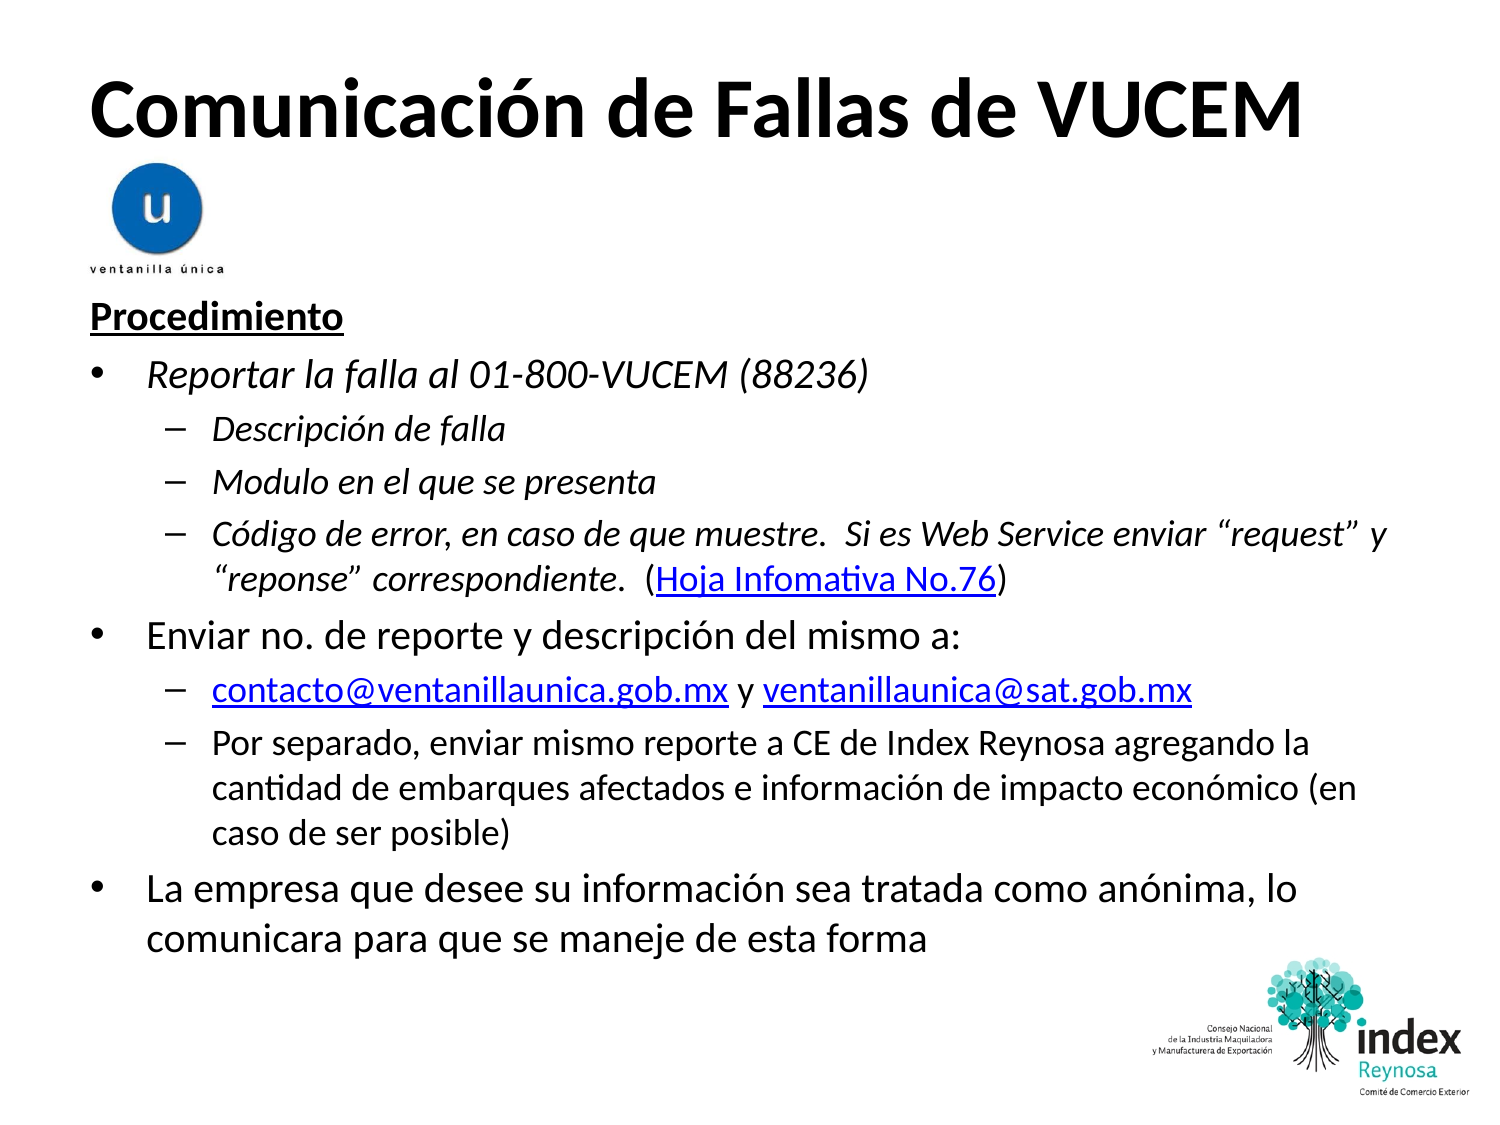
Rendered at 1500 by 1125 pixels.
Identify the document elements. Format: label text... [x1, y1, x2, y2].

picture [1146, 949, 1486, 1106]
title Comunicación de Fallas de VUCEM [75, 45, 1425, 163]
list Procedimiento Reportar la falla al 01-800-VUCEM (88236) Descripción de falla Modulo en el que se presenta Código de error, en caso de que muestre. Si es Web Service enviar “request” y “reponse” correspondiente. (Hoja Infomativa No.76) Enviar no. de reporte y descripción del mismo a: contacto@ventanillaunica.gob.mx y ventanillaunica@sat.gob.mx Por separado, enviar mismo reporte a CE de Index Reynosa agregando la cantidad de embarques afectados e información de impacto económico (en caso de ser posible) La empresa que desee su información sea tratada como anónima, lo comunicara para que se maneje de esta forma [75, 187, 1425, 1005]
picture [87, 149, 226, 279]
